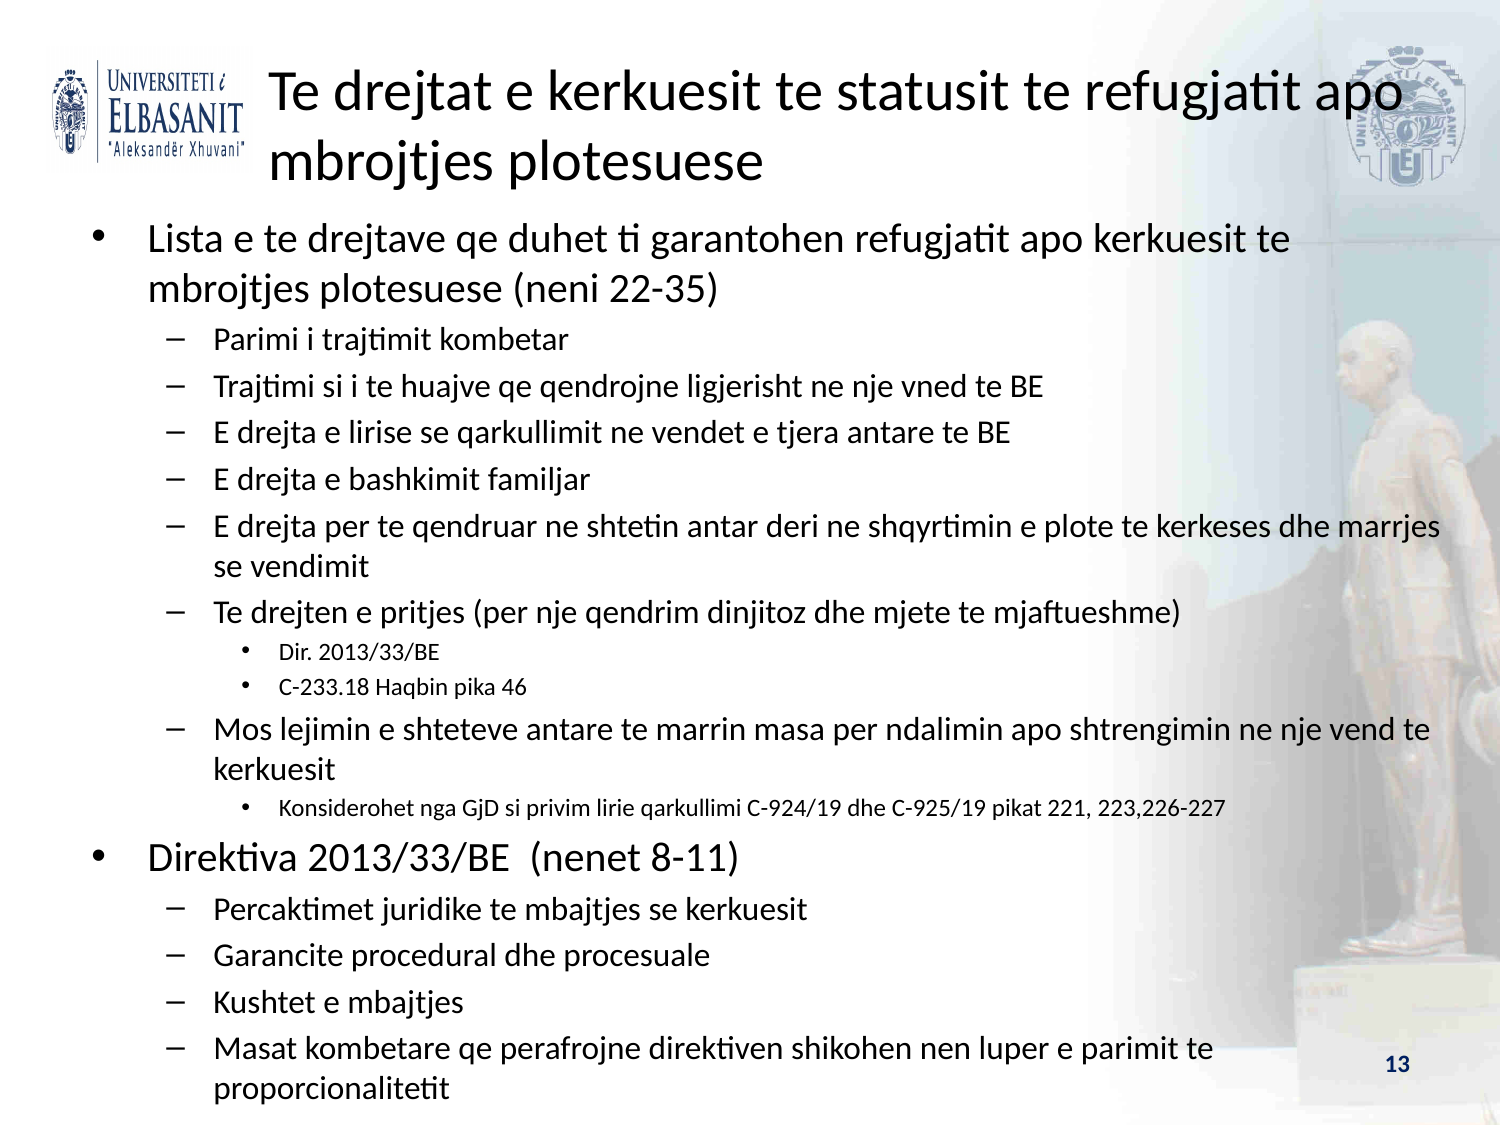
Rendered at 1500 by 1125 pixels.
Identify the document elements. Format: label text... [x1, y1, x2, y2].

picture [974, 0, 1500, 1125]
picture [46, 46, 255, 173]
text_box Te drejtat e kerkuesit te statusit te refugjatit apo mbrojtjes plotesuese [253, 45, 969, 203]
text_box Lista e te drejtave qe duhet ti garantohen refugjatit apo kerkuesit te mbrojtjes plotesuese (neni 22-35) Parimi i trajtimit kombetar Trajtimi si i te huajve qe qendrojne ligjerisht ne nje vned te BE E drejta e lirise se qarkullimit ne vendet e tjera antare te BE E drejta e bashkimit familjar E drejta per te qendruar ne shtetin antar deri ne shqyrtimin e plote te kerkeses dhe marrjes se vendimit Te drejten e pritjes (per nje qendrim dinjitoz dhe mjete te mjaftueshme) Dir. 2013/33/BE C-233.18 Haqbin pika 46 Mos lejimin e shteteve antare te marrin masa per ndalimin apo shtrengimin ne nje vend te kerkuesit Konsiderohet nga GjD si privim lirie qarkullimi C-924/19 dhe C-925/19 pikat 221, 223,226-227 Direktiva 2013/33/BE (nenet 8-11) Percaktimet juridike te mbajtjes se kerkuesit Garancite procedural dhe procesuale Kushtet e mbajtjes Masat kombetare qe perafrojne direktiven shikohen nen luper e parimit te proporcionalitetit [76, 203, 969, 1100]
